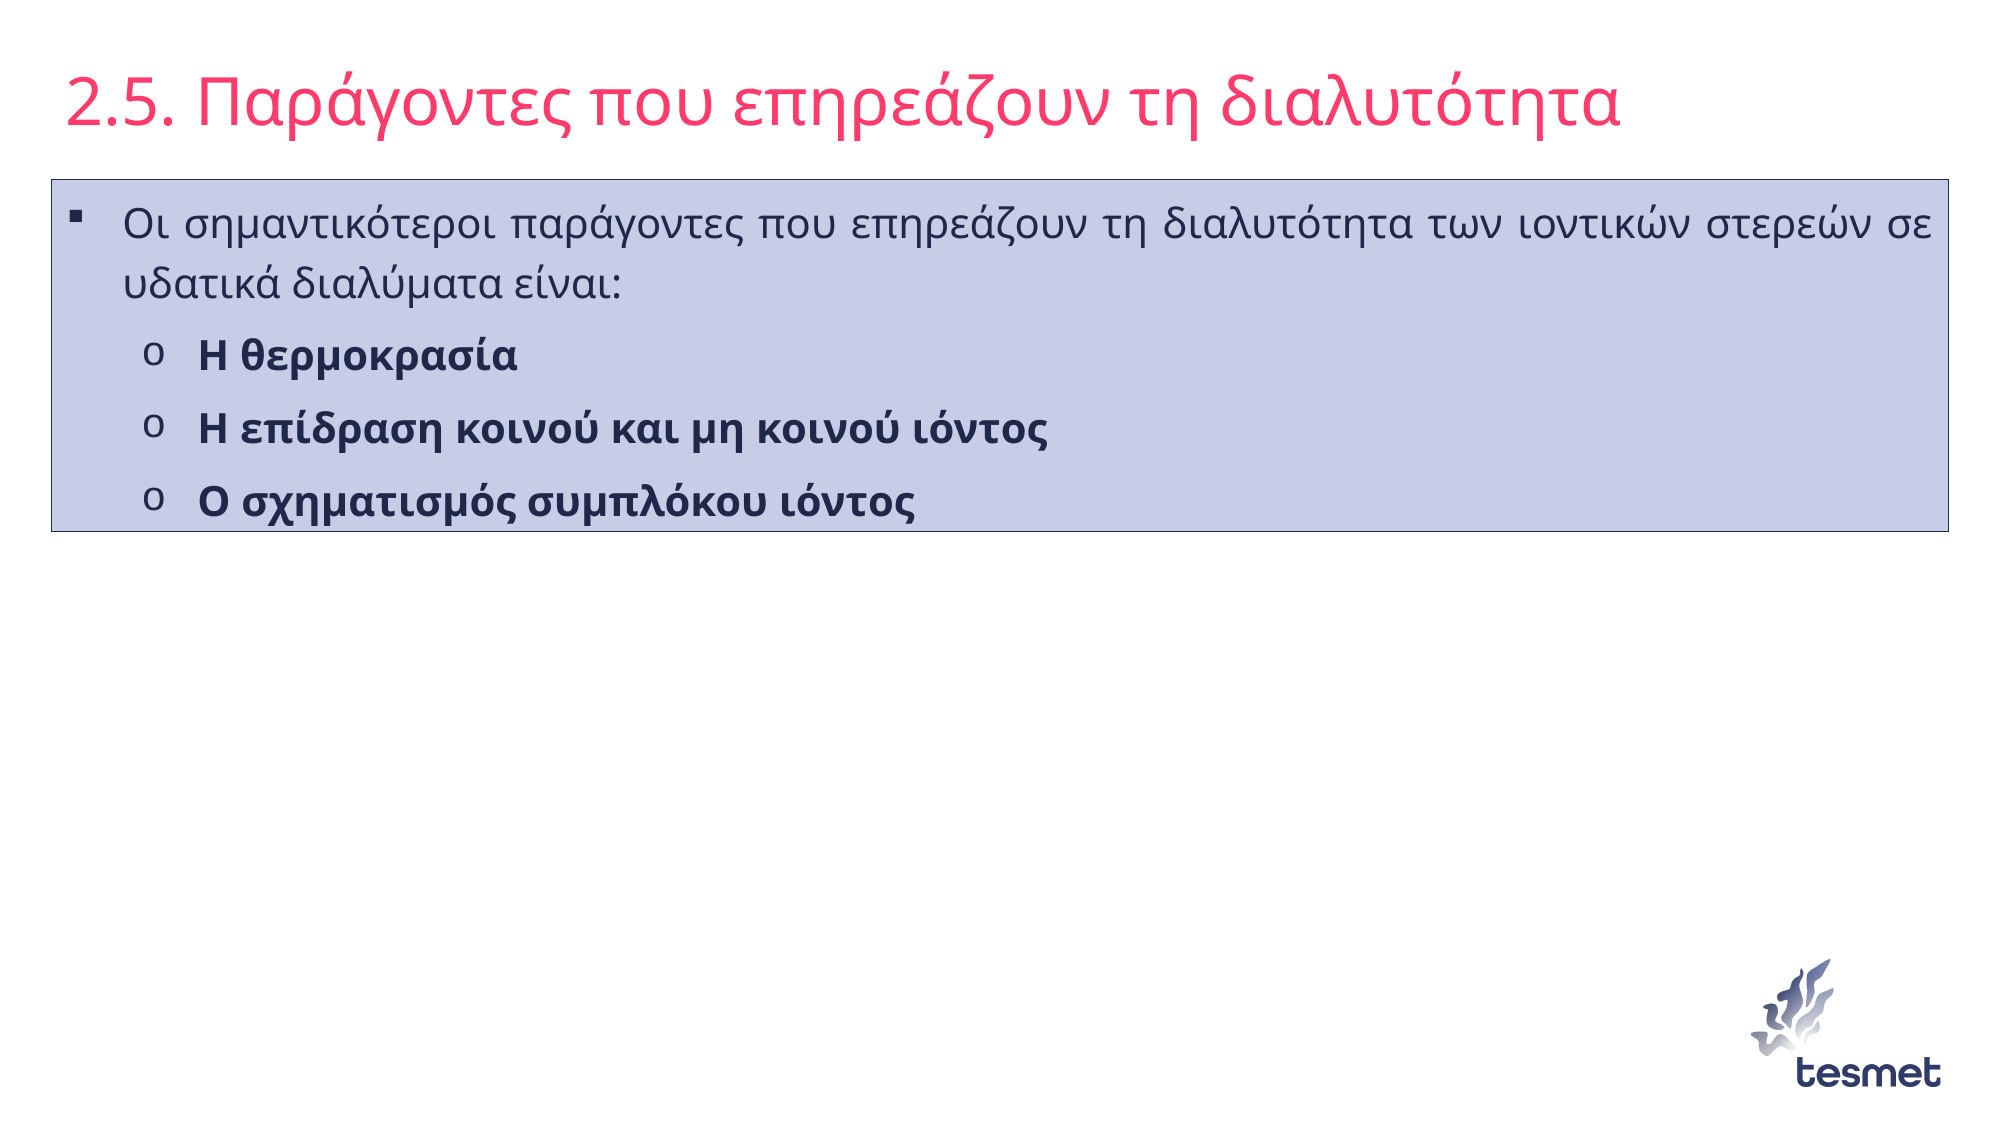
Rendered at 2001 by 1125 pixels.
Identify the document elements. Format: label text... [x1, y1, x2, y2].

text_box Οι σημαντικότεροι παράγοντες που επηρεάζουν τη διαλυτότητα των ιοντικών στερεών σε υδατικά διαλύματα είναι: Η θερμοκρασία Η επίδραση κοινού και μη κοινού ιόντος Ο σχηματισμός συμπλόκου ιόντος [51, 179, 1949, 532]
title 2.5. Παράγοντες που επηρεάζουν τη διαλυτότητα [50, 27, 1948, 180]
